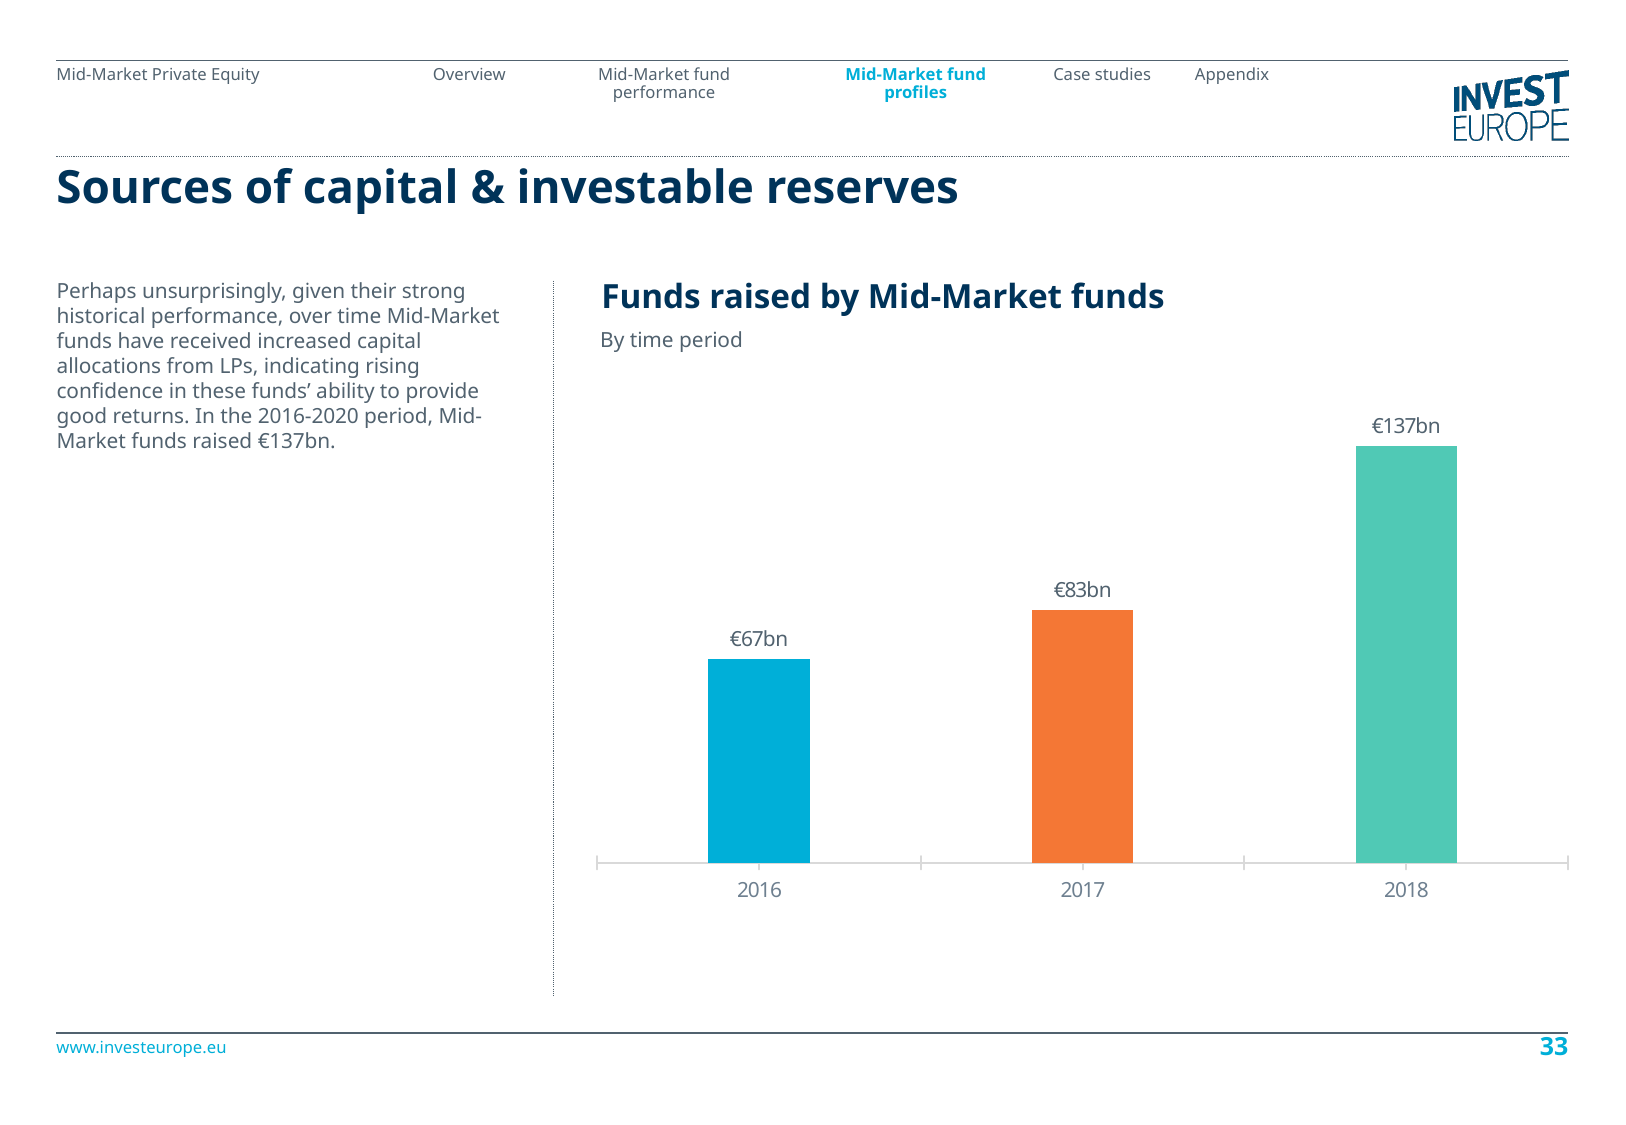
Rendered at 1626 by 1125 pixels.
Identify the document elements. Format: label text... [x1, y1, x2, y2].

text_box Funds raised by Mid-Market funds [601, 279, 1438, 316]
picture [1454, 70, 1569, 141]
title Sources of capital & investable reserves [56, 157, 1569, 220]
list By time period [600, 326, 1569, 352]
chart [574, 352, 1591, 968]
footer www.investeurope.eu [56, 1037, 605, 1058]
slide_number 33 [1202, 1034, 1569, 1065]
text_box Perhaps unsurprisingly, given their strong historical performance, over time Mid-Market funds have received increased capital allocations from LPs, indicating rising confidence in these funds’ ability to provide good returns. In the 2016-2020 period, Mid-Market funds raised €137bn. [56, 277, 530, 959]
